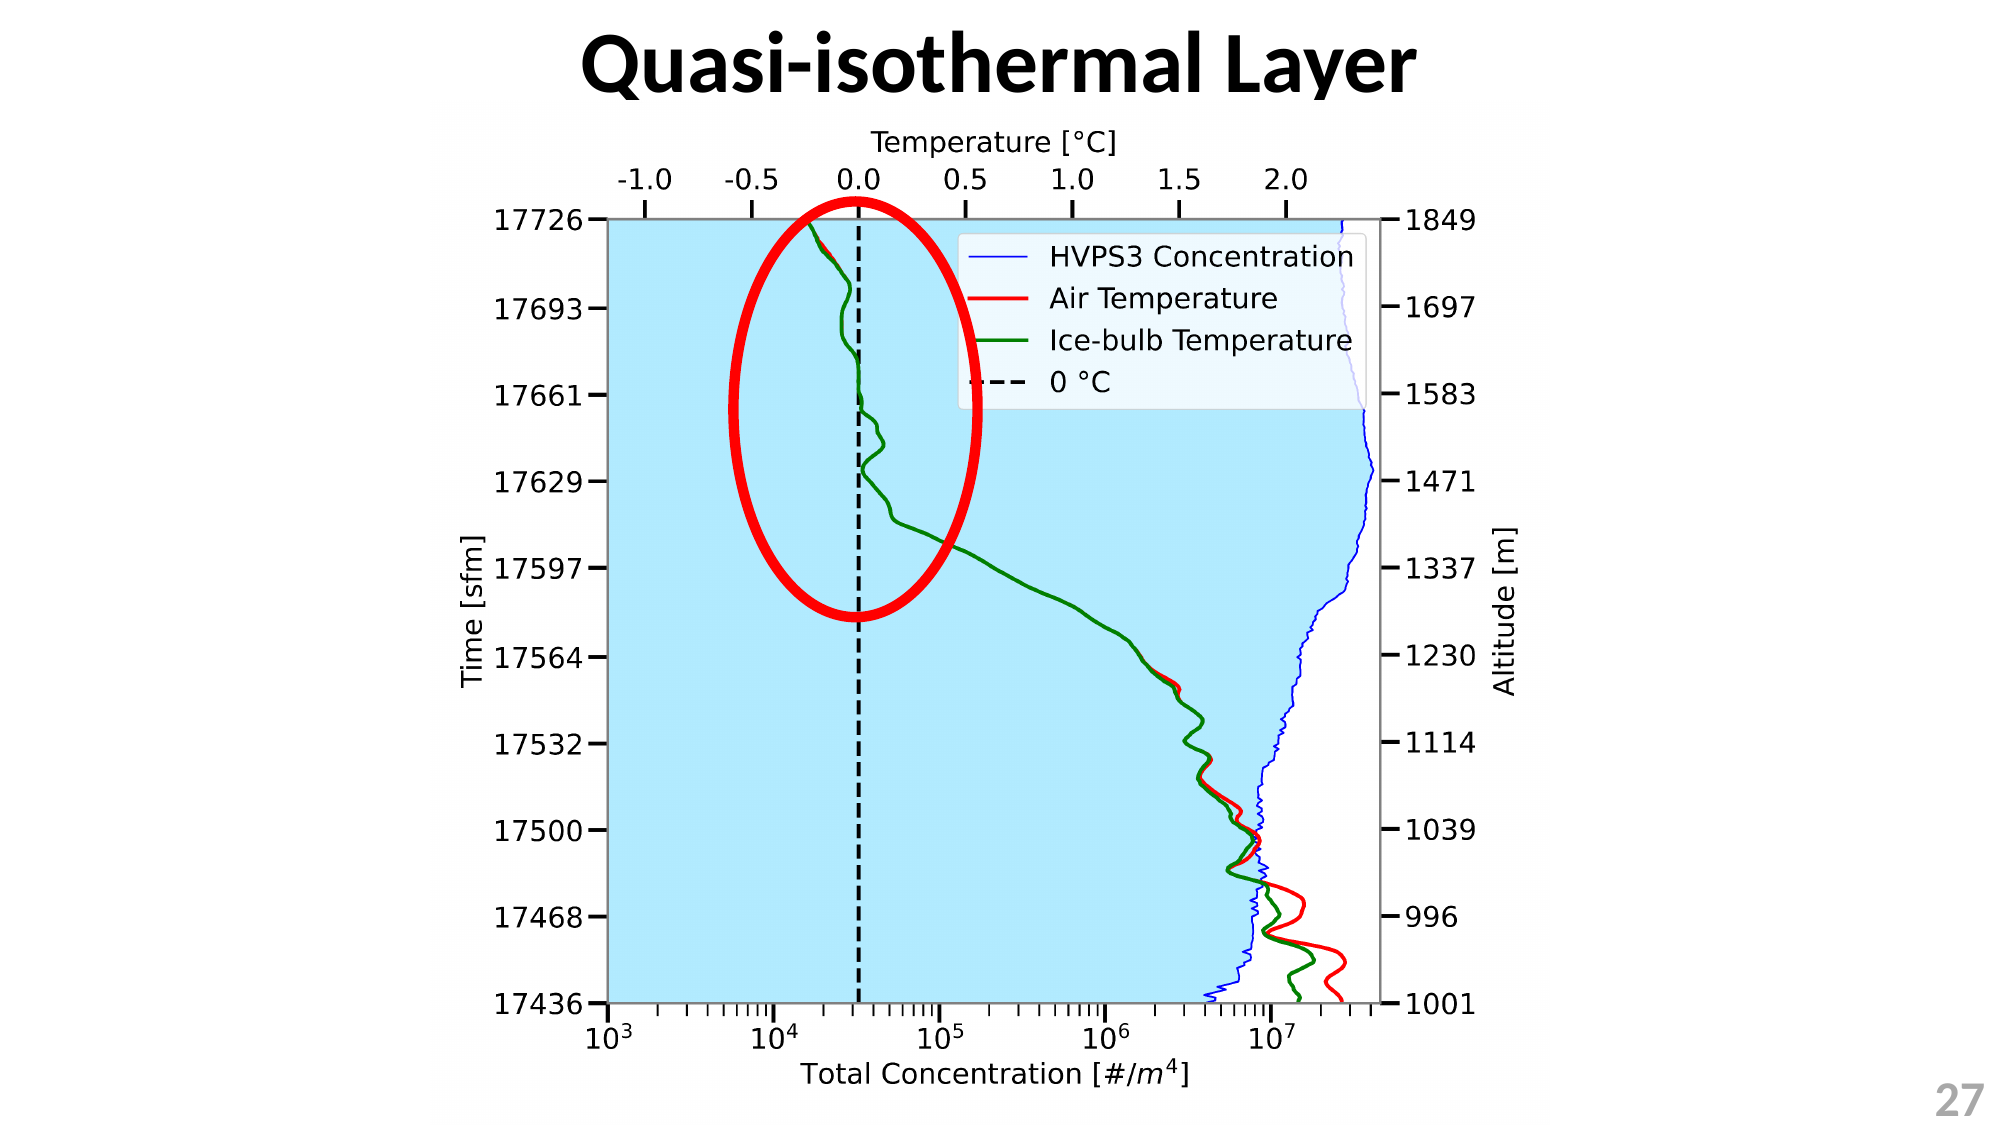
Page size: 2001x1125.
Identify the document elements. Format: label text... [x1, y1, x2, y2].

slide_number 26 [1550, 1066, 2000, 1125]
title Quasi-isothermal Layer [0, 0, 2000, 130]
picture [430, 100, 1550, 1125]
